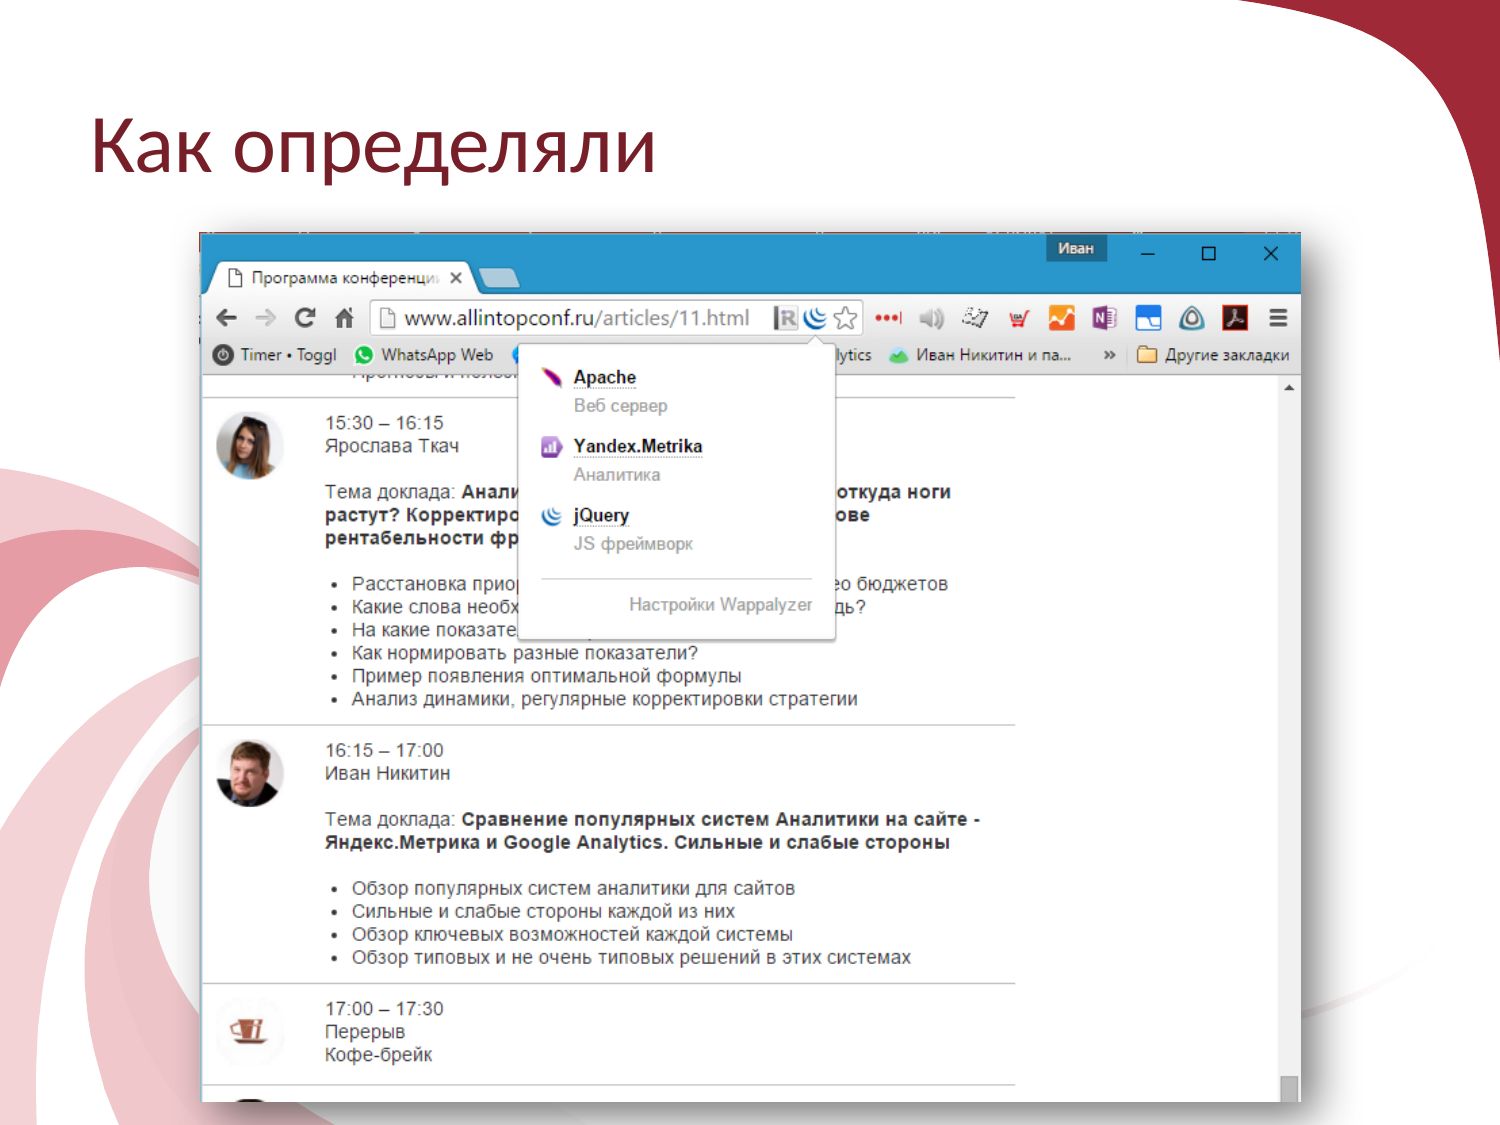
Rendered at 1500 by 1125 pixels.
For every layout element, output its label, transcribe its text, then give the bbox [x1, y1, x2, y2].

title Как определяли [75, 45, 1425, 233]
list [199, 232, 1301, 1102]
